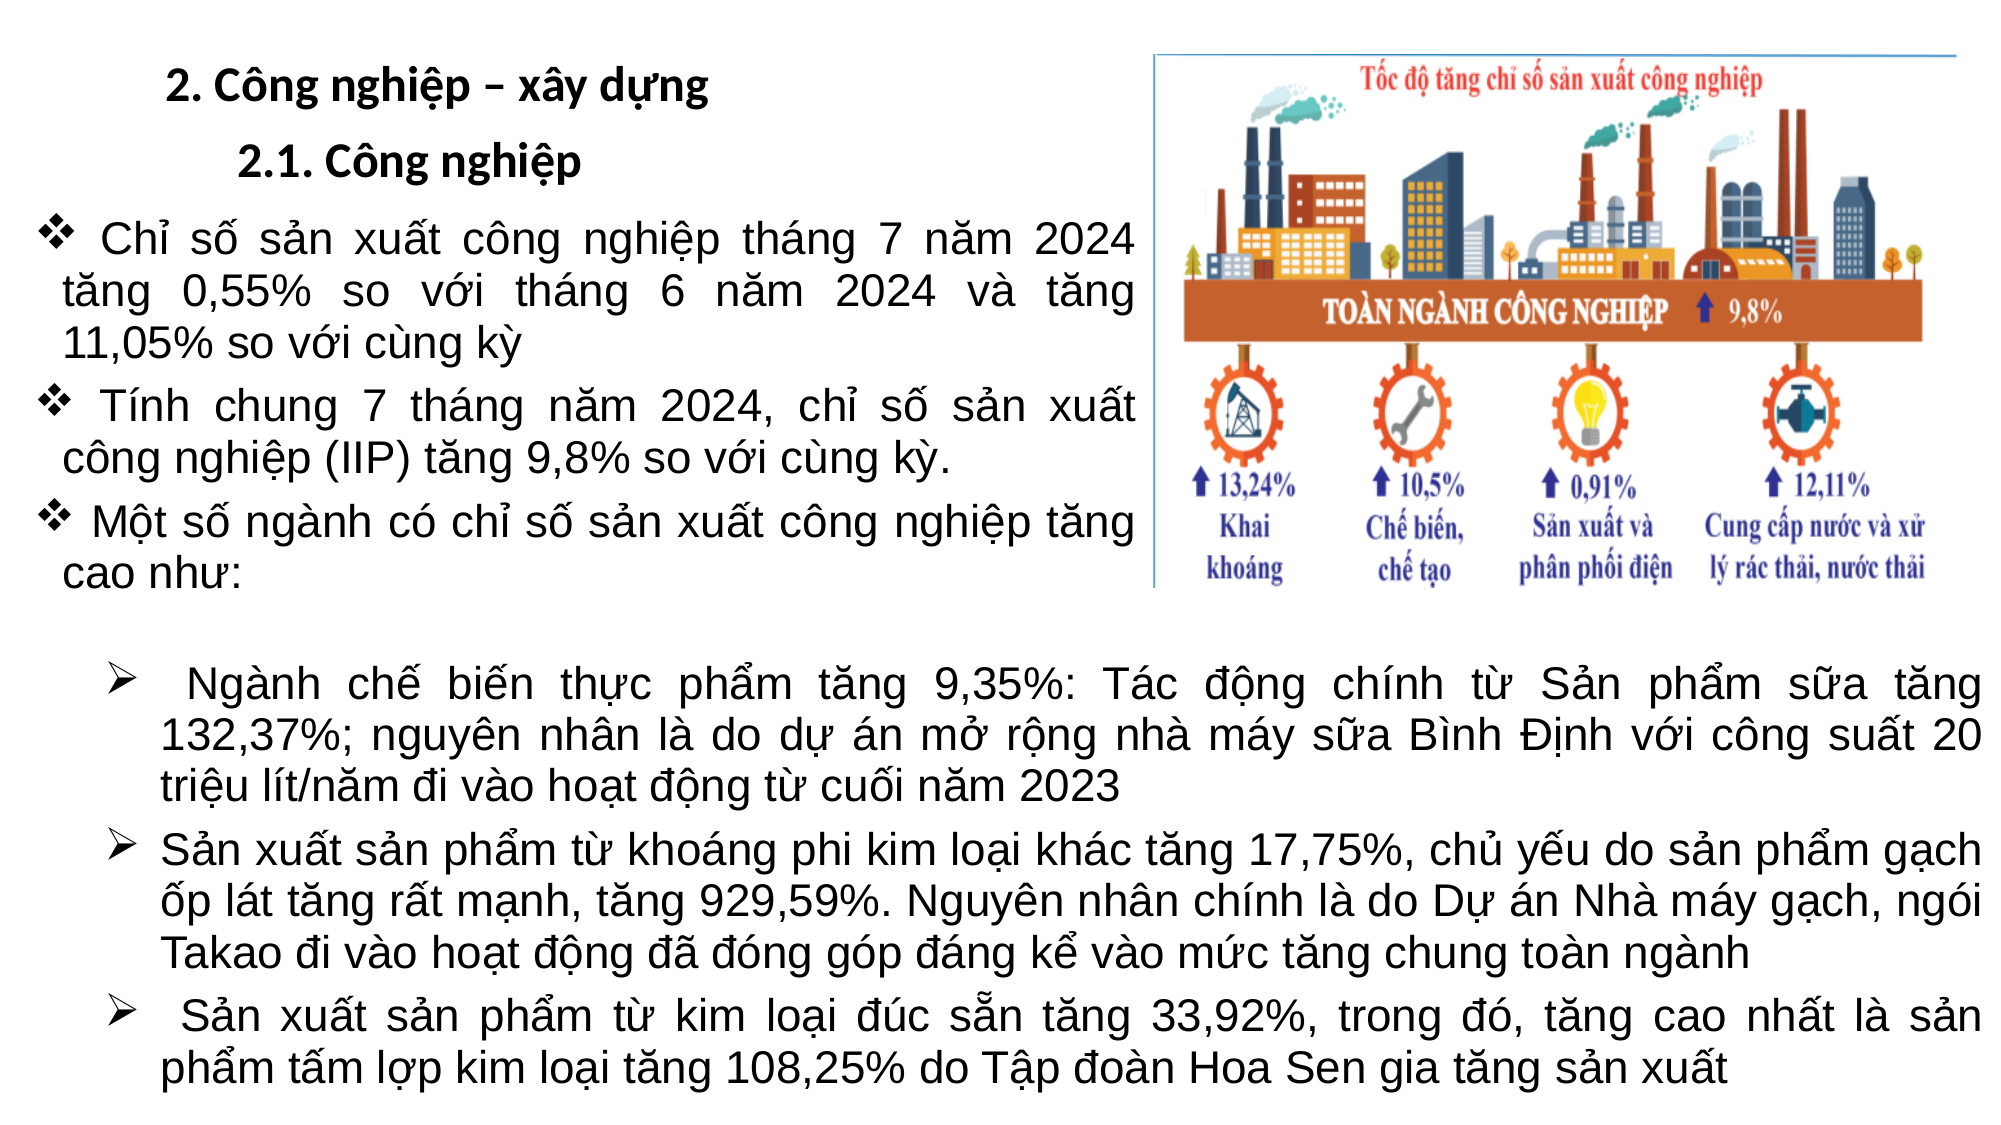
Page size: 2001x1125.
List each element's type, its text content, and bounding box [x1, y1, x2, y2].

picture [1151, 54, 1958, 588]
text_box 2. Công nghiệp – xây dựng [150, 44, 941, 120]
table_header Ngành chế biến thực phẩm tăng 9,35%: Tác động chính từ Sản phẩm sữa tăng 132,37%; nguyên nhân là do dự án mở rộng nhà máy sữa Bình Định với công suất 20 triệu lít/năm đi vào hoạt động từ cuối năm 2023 Sản xuất sản phẩm từ khoáng phi kim loại khác tăng 17,75%, chủ yếu do sản phẩm gạch ốp lát tăng rất mạnh, tăng 929,59%. Nguyên nhân chính là do Dự án Nhà máy gạch, ngói Takao đi vào hoạt động đã đóng góp đáng kể vào mức tăng chung toàn ngành Sản xuất sản phẩm từ kim loại đúc sẵn tăng 33,92%, trong đó, tăng cao nhất là sản phẩm tấm lợp kim loại tăng 108,25% do Tập đoàn Hoa Sen gia tăng sản xuất [89, 635, 2000, 1115]
text_box 2.1. Công nghiệp [222, 120, 789, 195]
table_header Chỉ số sản xuất công nghiệp tháng 7 năm 2024 tăng 0,55% so với tháng 6 năm 2024 và tăng 11,05% so với cùng kỳ Tính chung 7 tháng năm 2024, chỉ số sản xuất công nghiệp (IIP) tăng 9,8% so với cùng kỳ. Một số ngành có chỉ số sản xuất công nghiệp tăng cao như: [19, 203, 1152, 605]
